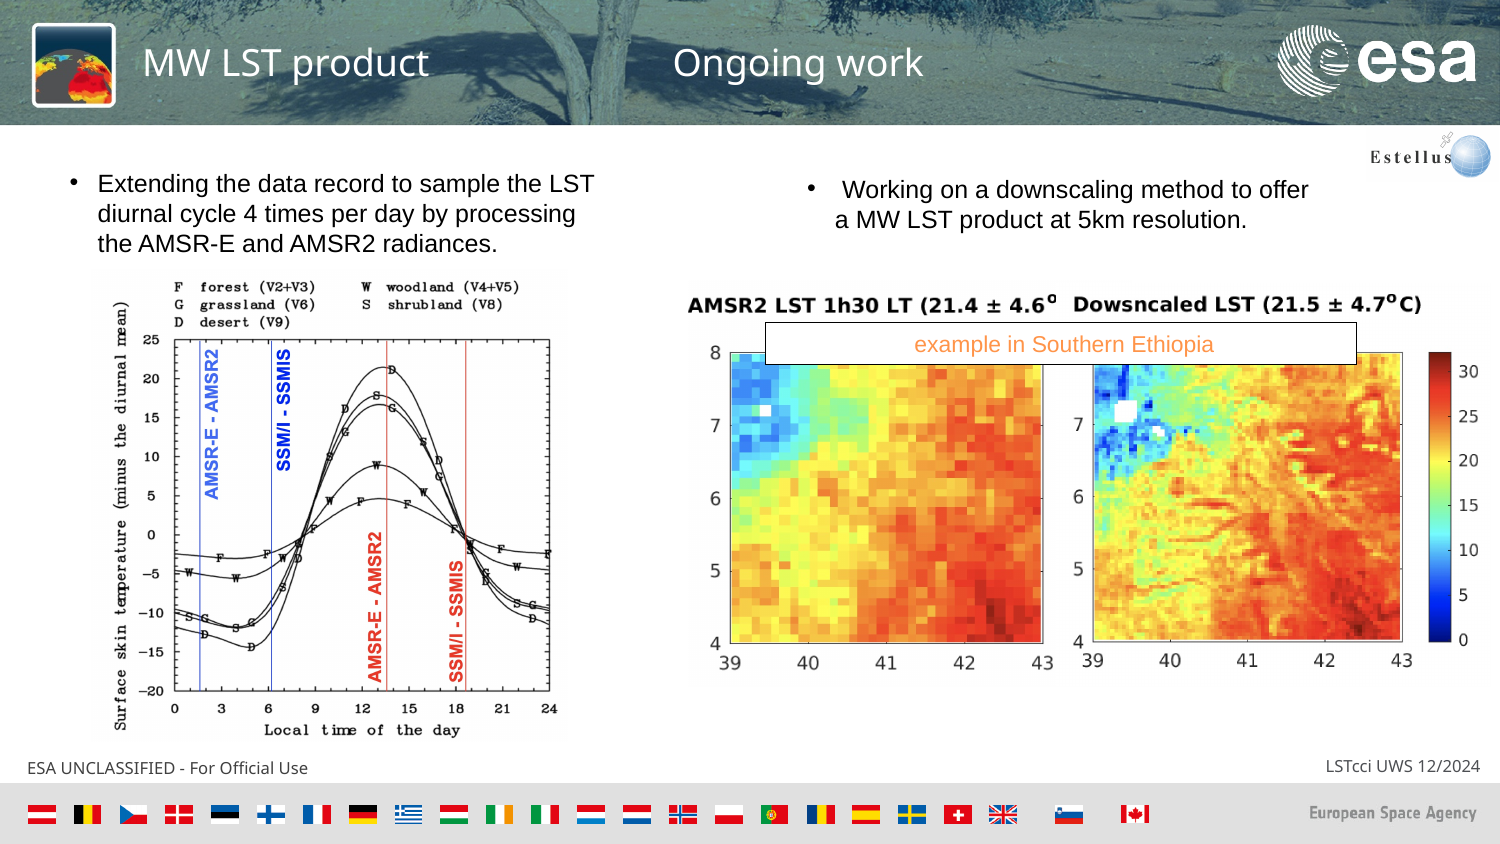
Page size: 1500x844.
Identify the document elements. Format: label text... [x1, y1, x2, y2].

picture [0, 0, 1500, 126]
text_box Working on a downscaling method to offer a MW LST product at 5km resolution. [792, 136, 1339, 241]
picture [1366, 127, 1499, 182]
picture [90, 269, 569, 743]
title MW LST product Ongoing work [127, 31, 1269, 92]
picture [0, 783, 1500, 844]
text_box Extending the data record to sample the LST diurnal cycle 4 times per day by processing the AMSR-E and AMSR2 radiances. [54, 129, 622, 265]
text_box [688, 280, 1491, 688]
